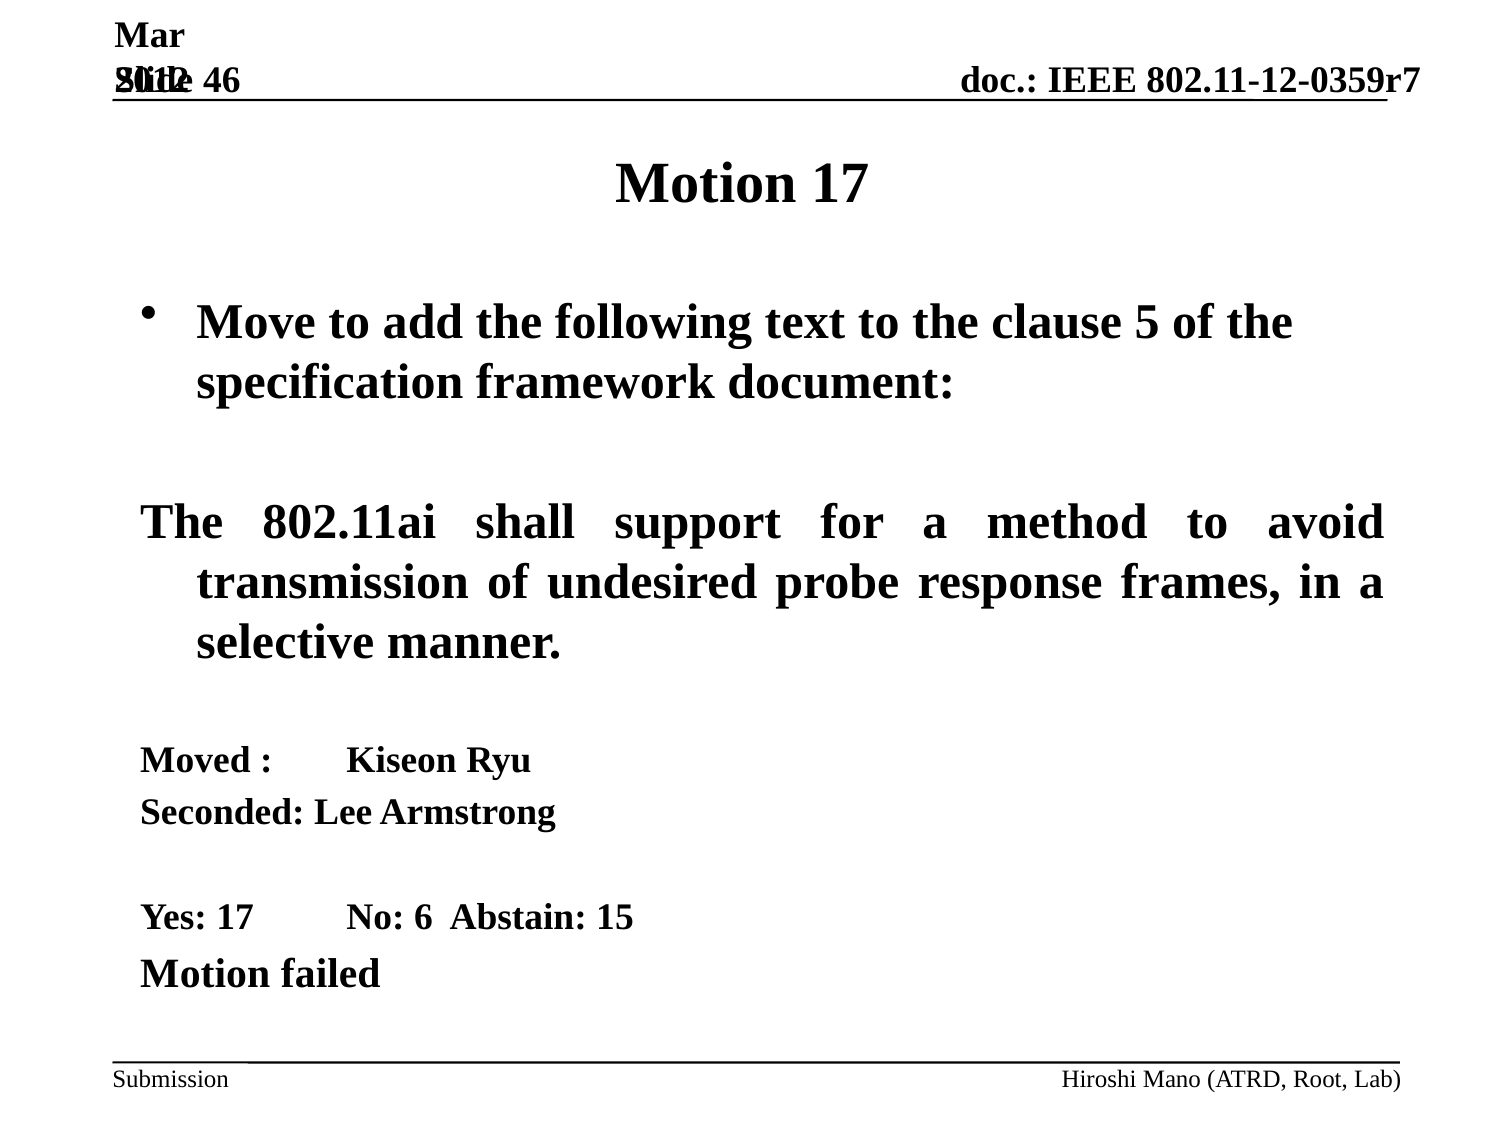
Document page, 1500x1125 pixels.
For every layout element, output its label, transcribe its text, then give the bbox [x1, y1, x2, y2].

footer Hiroshi Mano (ATRD, Root, Lab) [1022, 1061, 1402, 1093]
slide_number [114, 54, 259, 101]
list Move to add the following text to the clause 5 of the specification framework document: The 802.11ai shall support for a method to avoid transmission of undesired probe response frames, in a selective manner. Moved : Kiseon Ryu Seconded: Lee Armstrong Yes: 17 No: 6 Abstain: 15 Motion failed [124, 281, 1401, 1026]
title Motion 17 [112, 134, 1388, 223]
